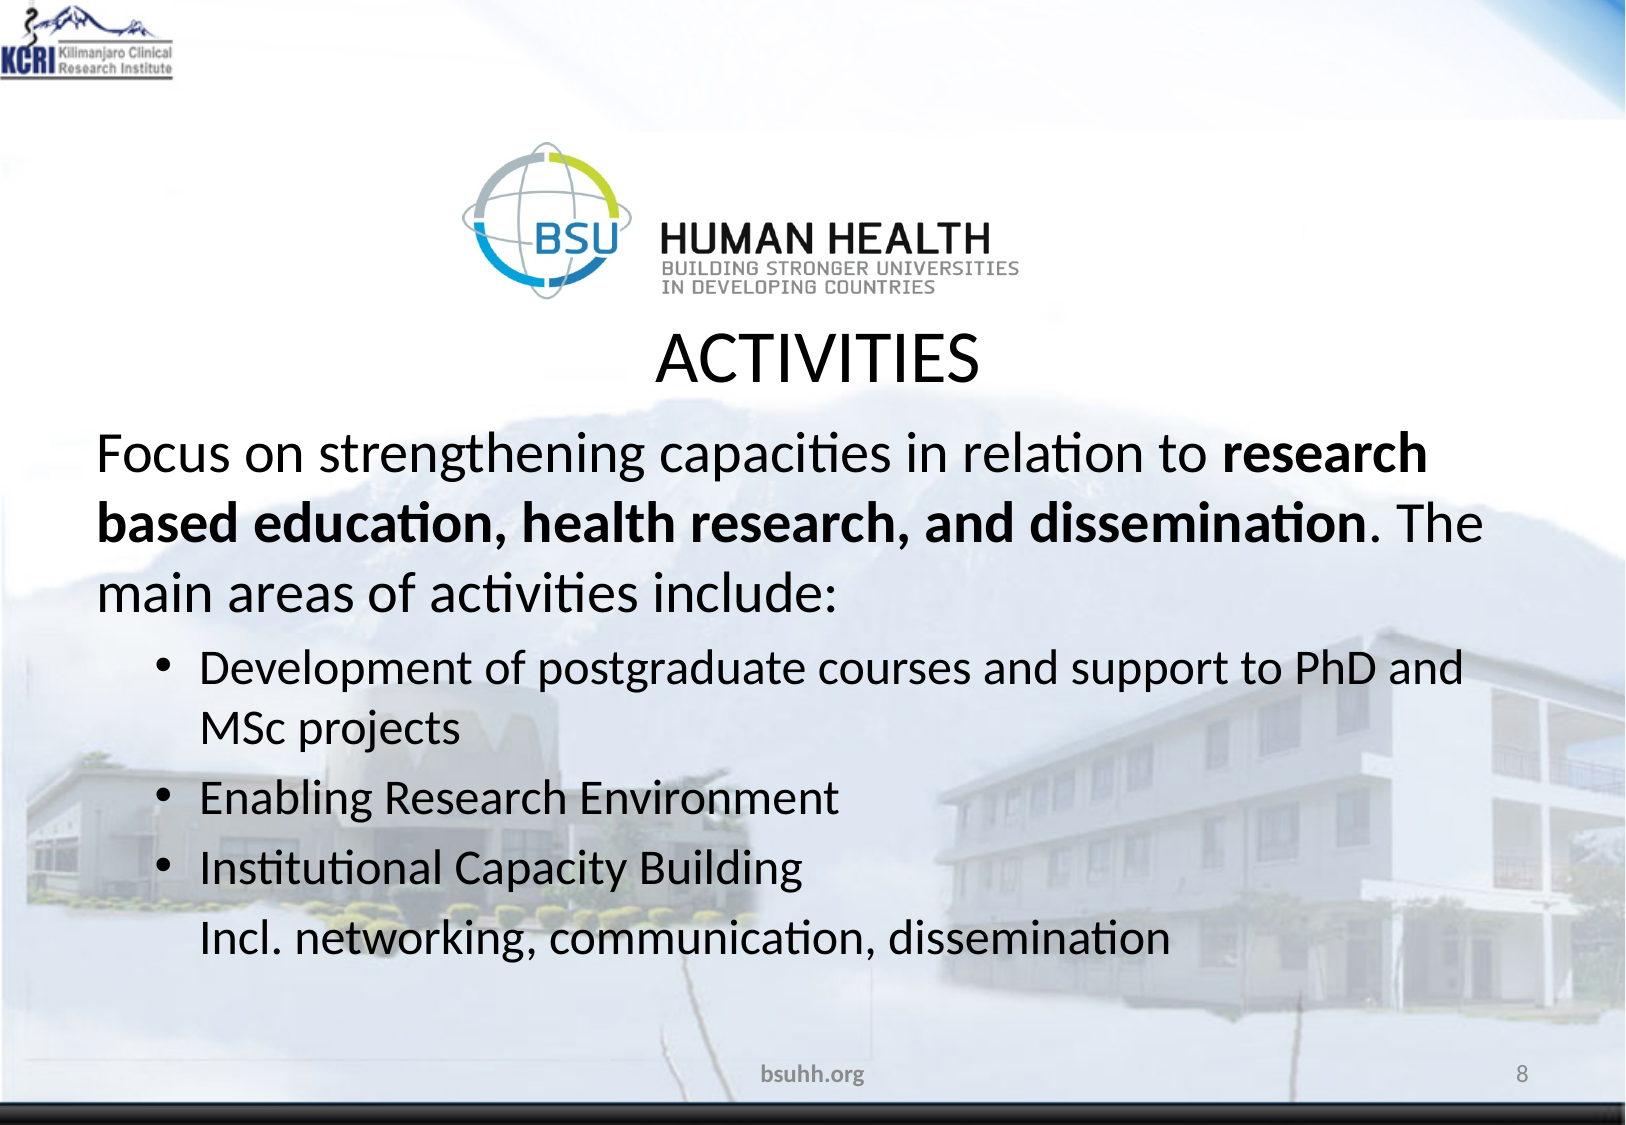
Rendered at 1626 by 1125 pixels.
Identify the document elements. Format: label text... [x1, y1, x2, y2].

title ACTIVITIES [87, 287, 1550, 418]
footer bsuhh.org [555, 1042, 1070, 1103]
list Focus on strengthening capacities in relation to research based education, health research, and dissemination. The main areas of activities include: Development of postgraduate courses and support to PhD and MSc projects Enabling Research Environment Institutional Capacity Building Incl. networking, communication, dissemination [81, 373, 1544, 1005]
slide_number 8 [1164, 1042, 1544, 1103]
picture [0, 0, 1626, 1125]
